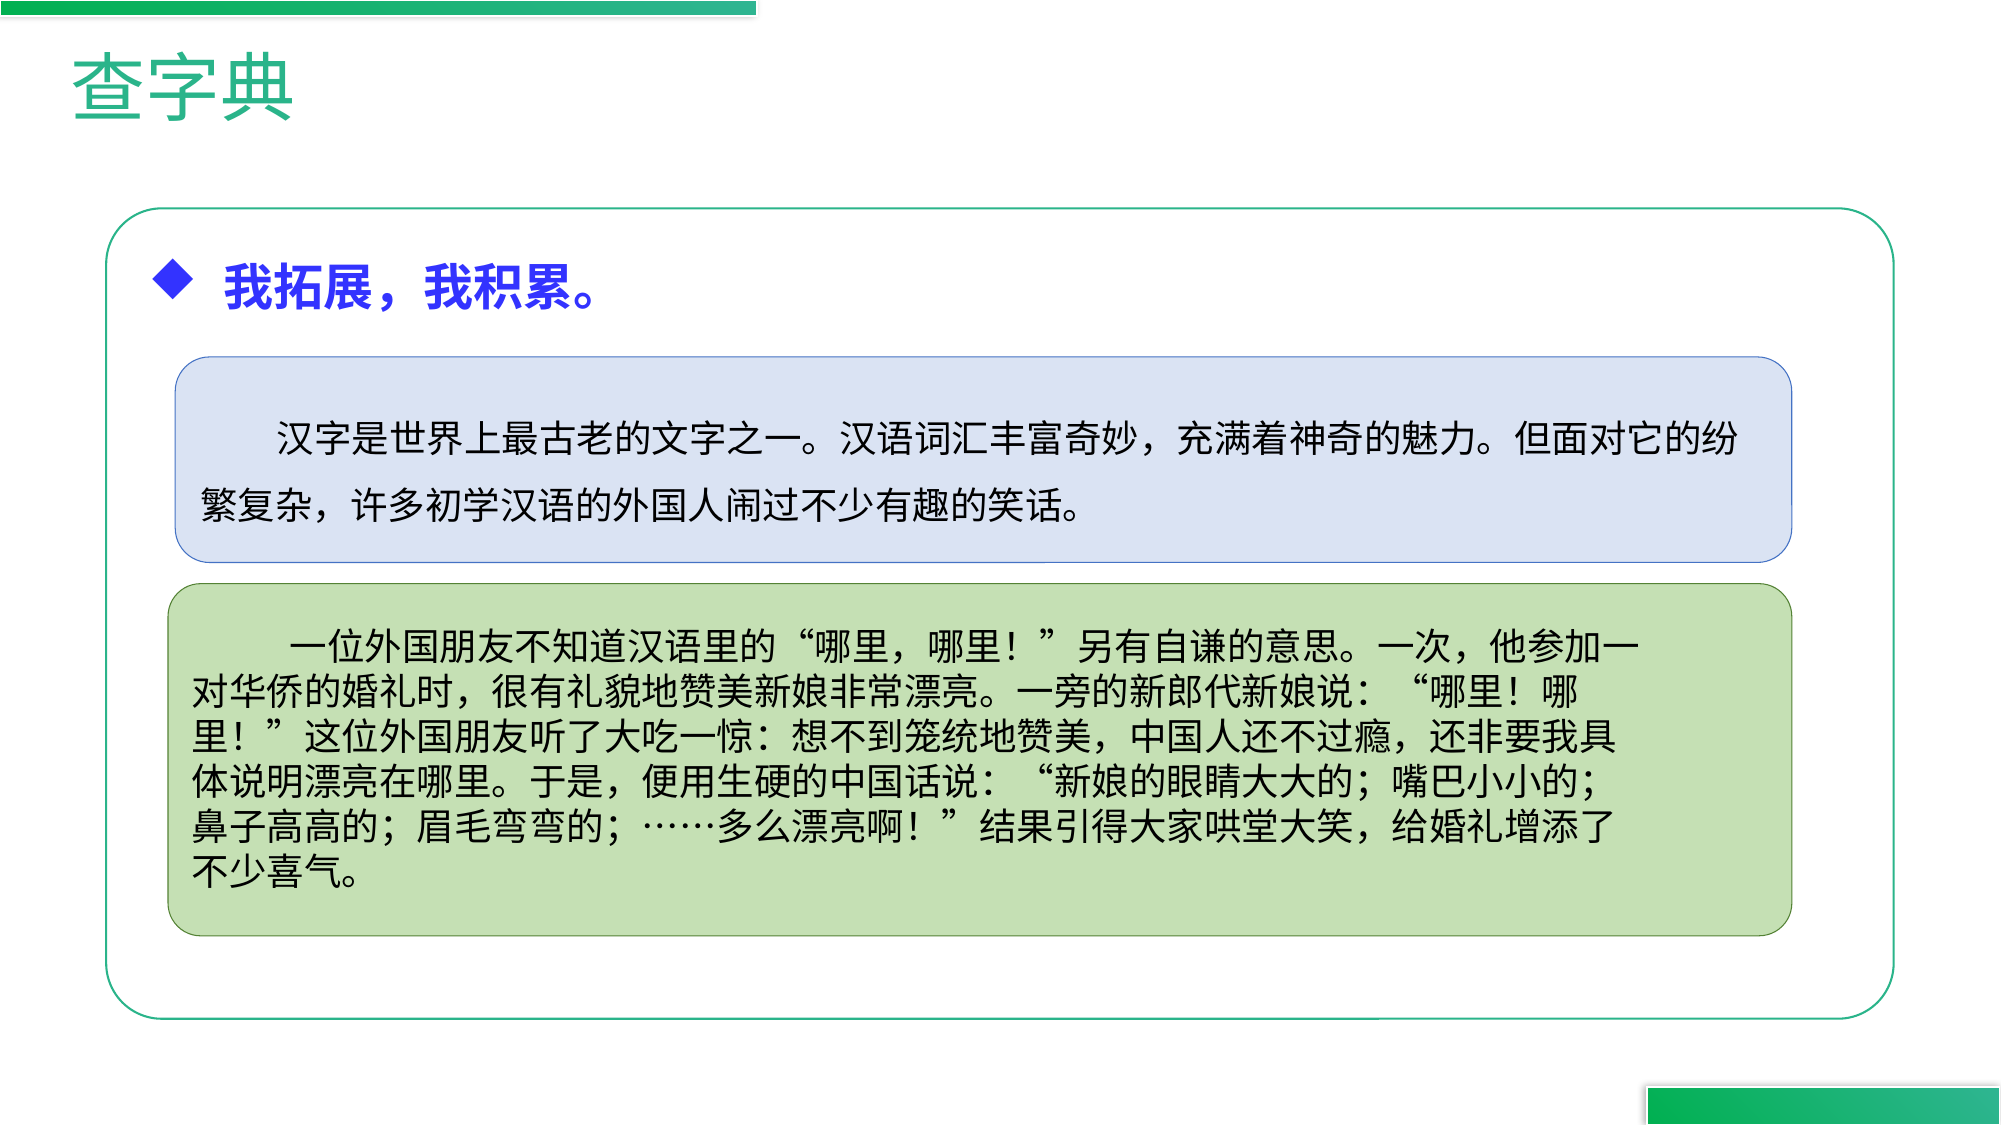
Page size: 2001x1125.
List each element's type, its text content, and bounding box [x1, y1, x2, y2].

list 查字典 [55, 43, 509, 126]
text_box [167, 583, 1792, 936]
text_box 我拓展，我积累。 [133, 247, 1867, 323]
text_box 汉字是世界上最古老的文字之一。汉语词汇丰富奇妙，充满着神奇的魅力。但面对它的纷繁复杂，许多初学汉语的外国人闹过不少有趣的笑话。 [174, 356, 1793, 564]
